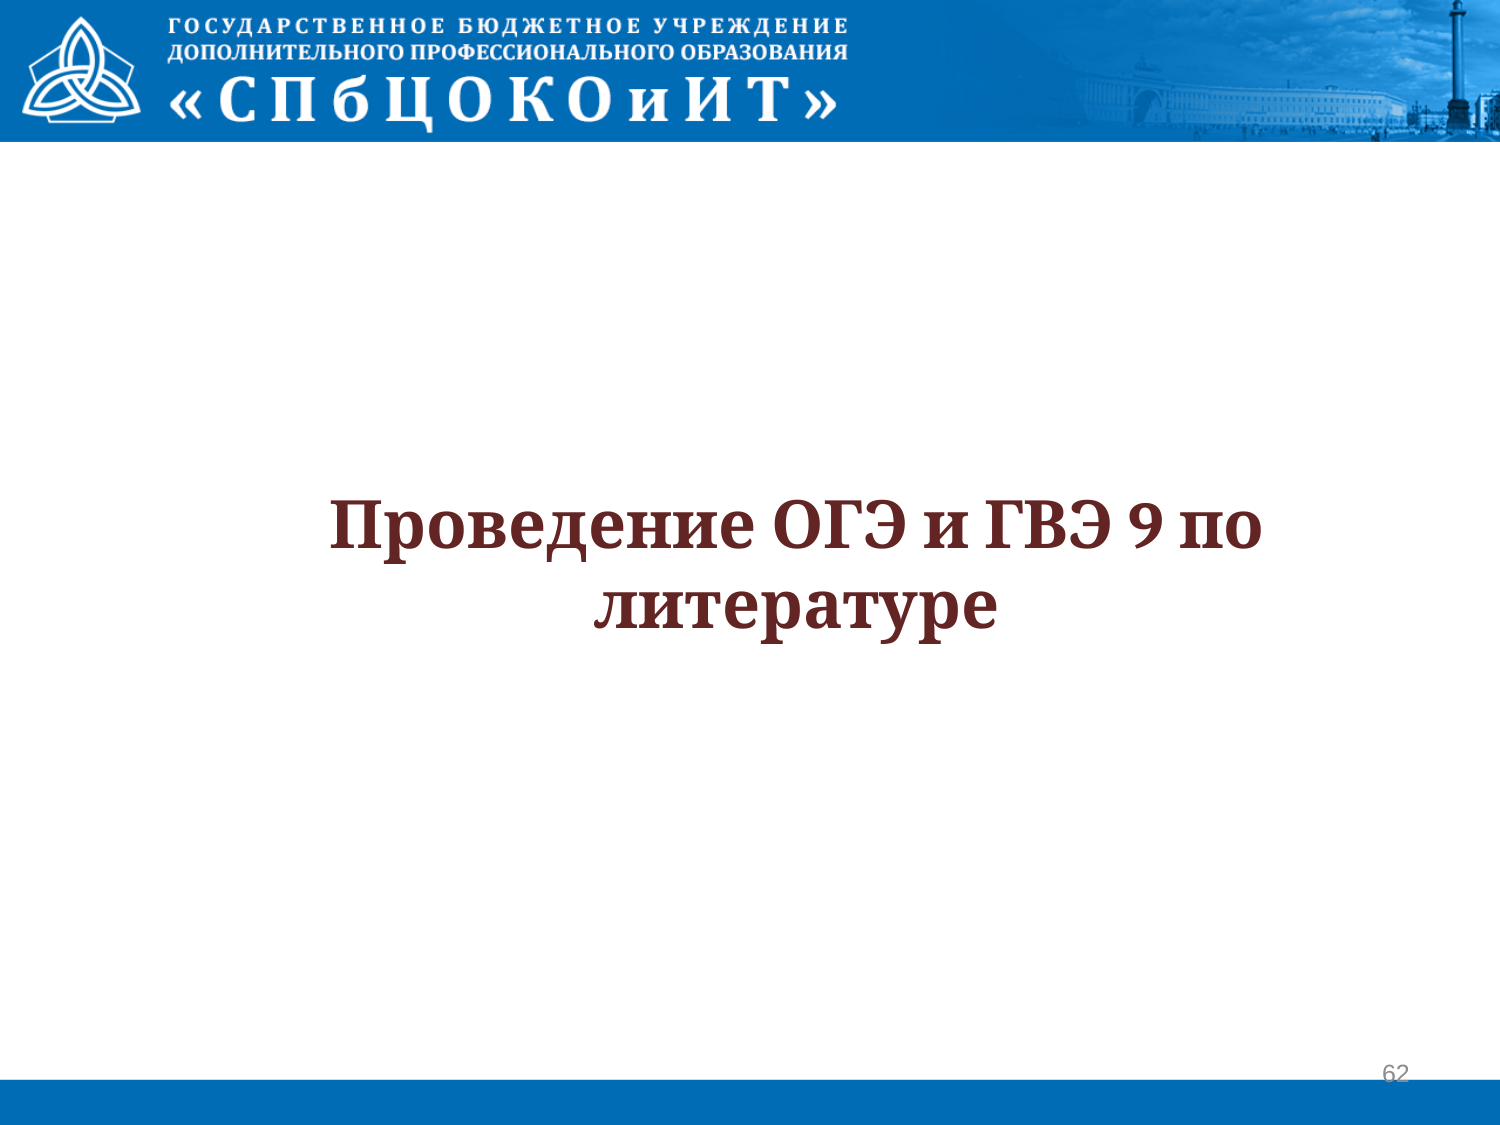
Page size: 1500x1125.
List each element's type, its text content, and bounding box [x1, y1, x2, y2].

title Проведение ОГЭ и ГВЭ 9 по литературе [135, 467, 1459, 656]
slide_number 62 [1074, 1042, 1425, 1103]
picture [0, 0, 1500, 1125]
